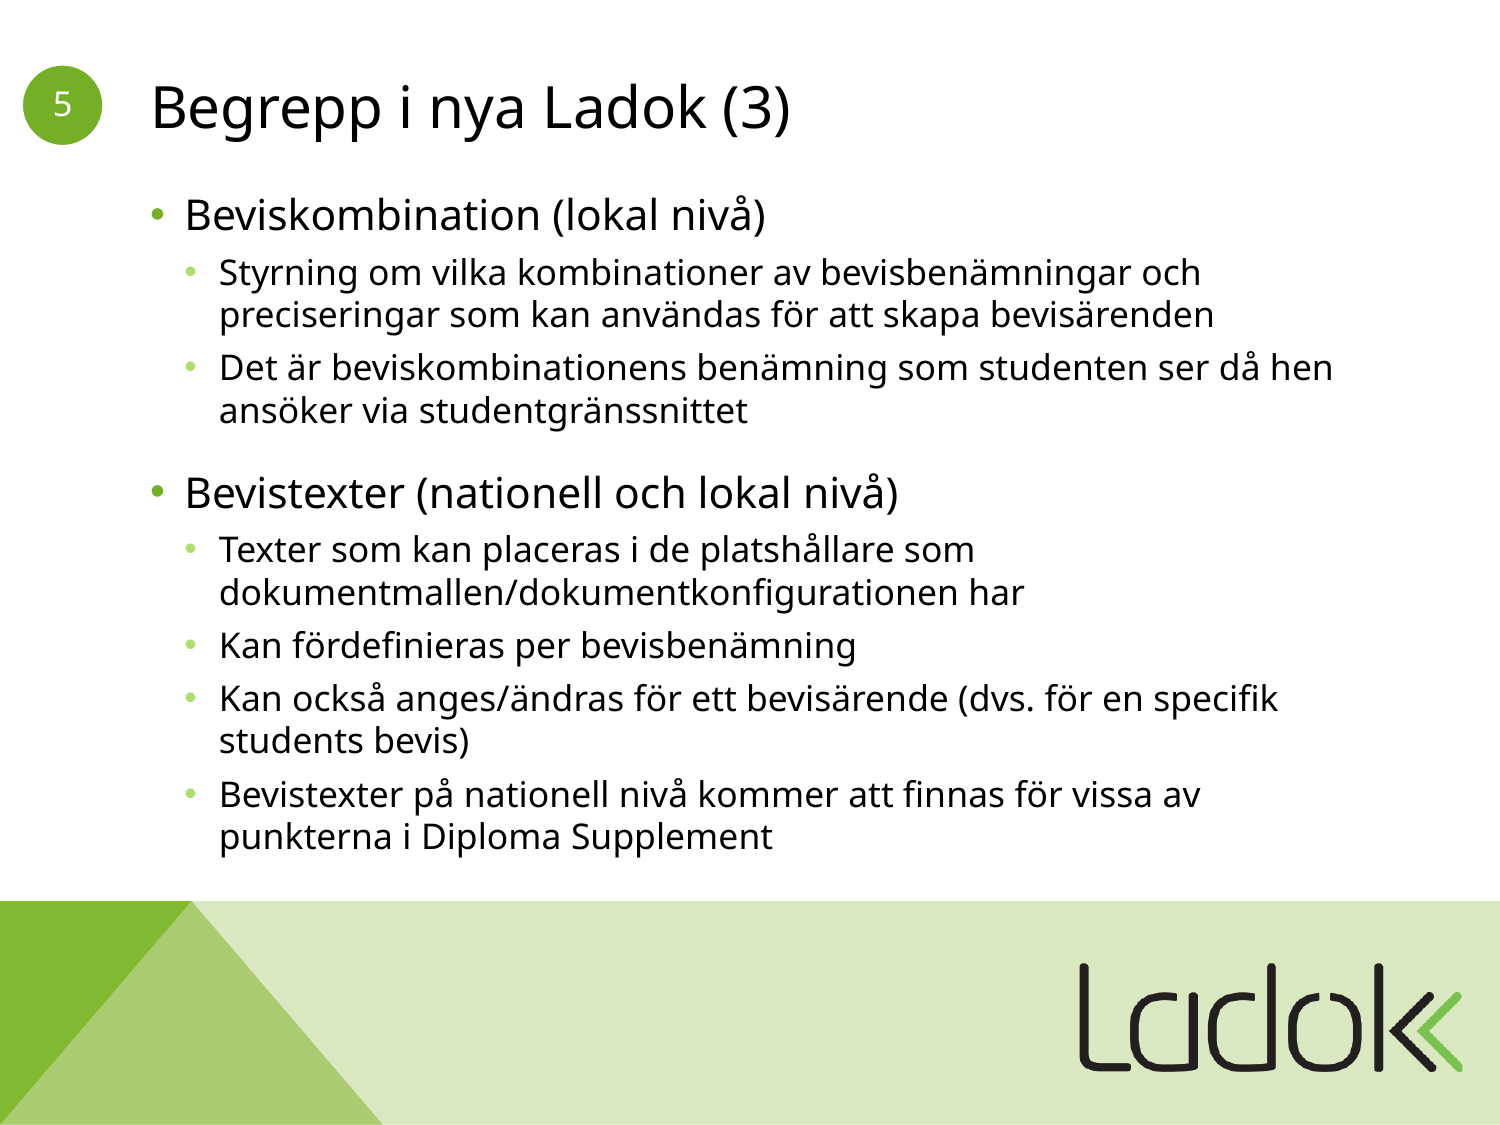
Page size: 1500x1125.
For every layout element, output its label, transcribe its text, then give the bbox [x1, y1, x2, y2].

title Begrepp i nya Ladok (3) [135, 60, 1369, 150]
picture [0, 901, 1500, 1125]
list Beviskombination (lokal nivå) Styrning om vilka kombinationer av bevisbenämningar och preciseringar som kan användas för att skapa bevisärenden Det är beviskombinationens benämning som studenten ser då hen ansöker via studentgränssnittet Bevistexter (nationell och lokal nivå) Texter som kan placeras i de platshållare som dokumentmallen/dokumentkonfigurationen har Kan fördefinieras per bevisbenämning Kan också anges/ändras för ett bevisärende (dvs. för en specifik students bevis) Bevistexter på nationell nivå kommer att finnas för vissa av punkterna i Diploma Supplement [135, 180, 1369, 870]
